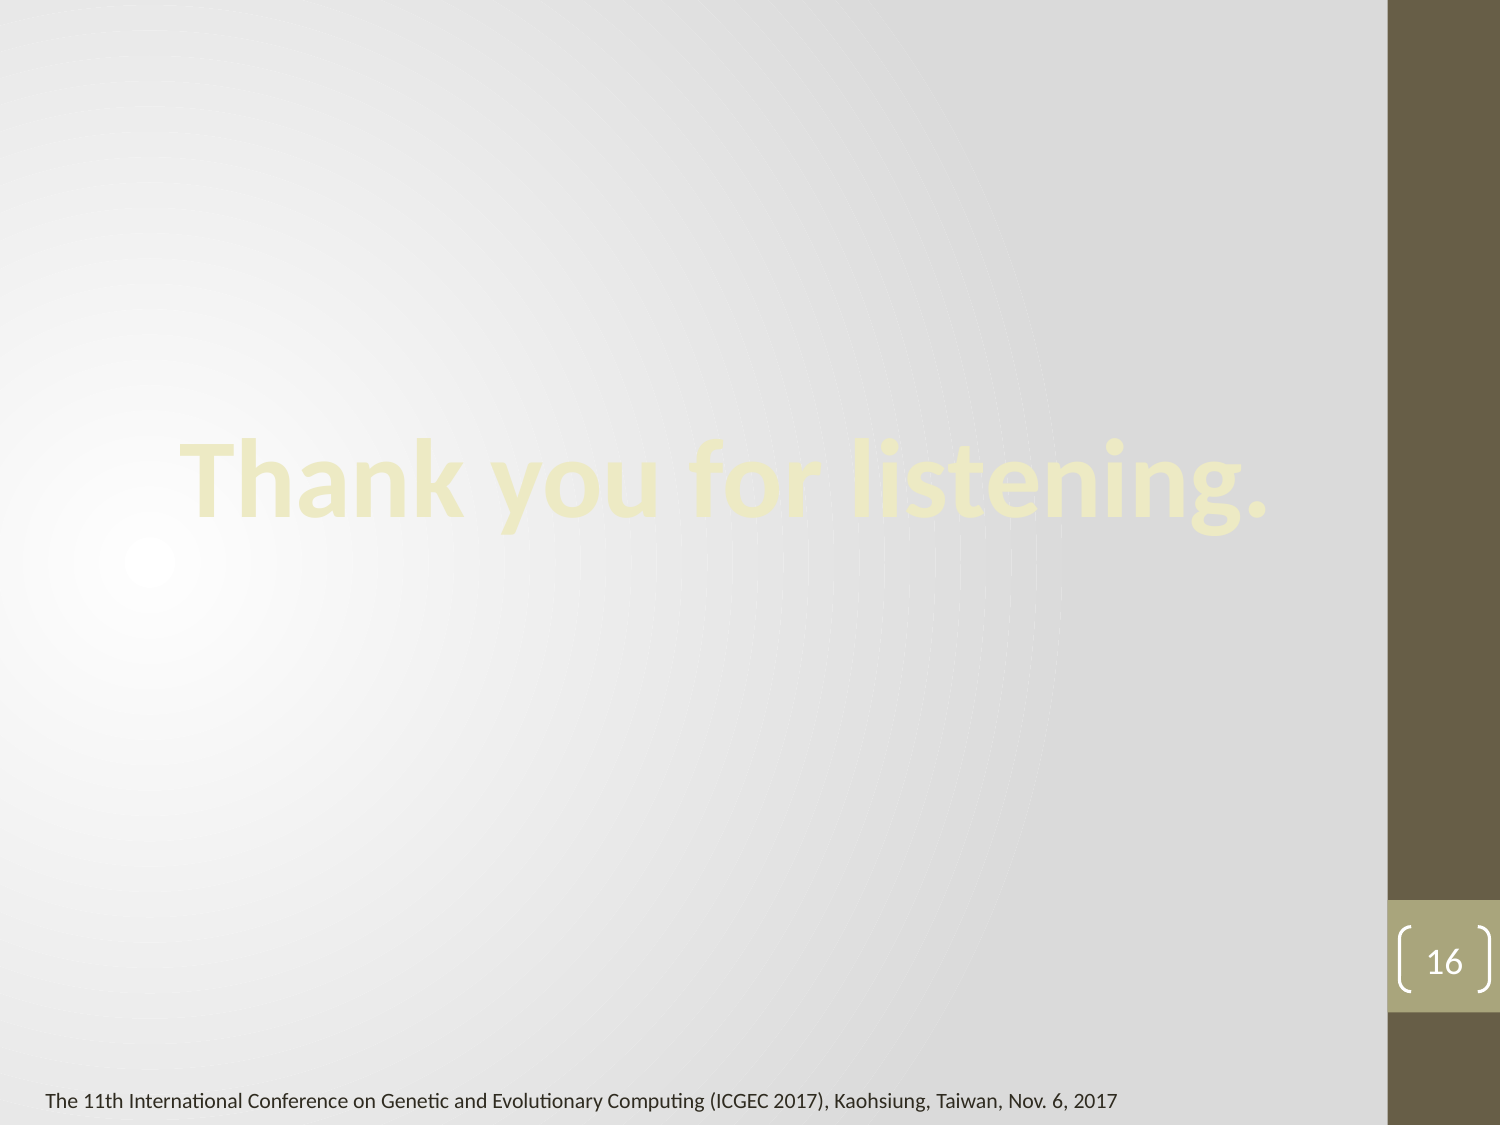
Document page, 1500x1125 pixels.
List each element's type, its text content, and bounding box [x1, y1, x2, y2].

text_box Thank you for listening. [164, 397, 1290, 548]
slide_number 16 [1397, 925, 1492, 994]
